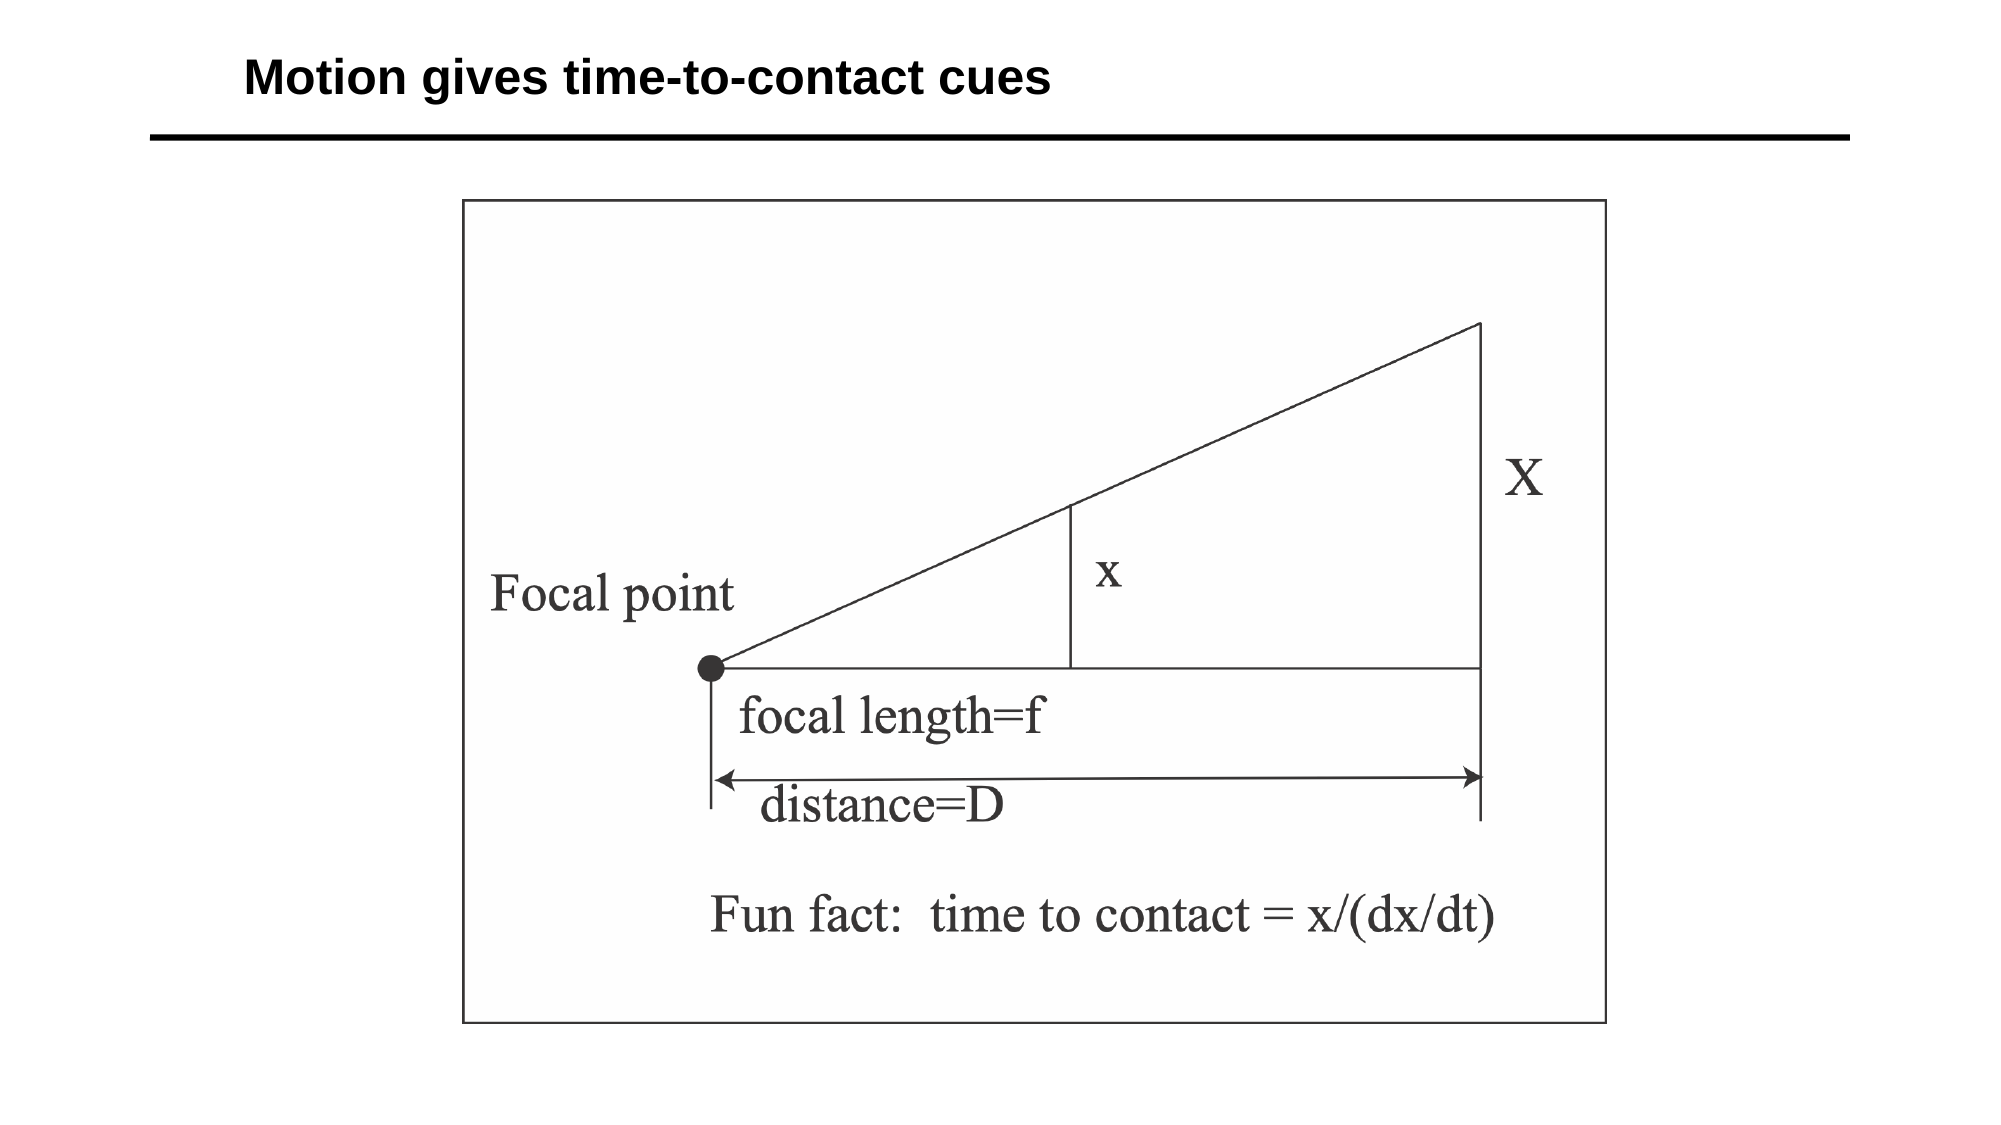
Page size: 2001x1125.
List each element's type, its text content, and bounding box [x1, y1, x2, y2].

picture [462, 199, 1607, 1024]
text_box Motion gives time-to-contact cues [228, 37, 1068, 113]
